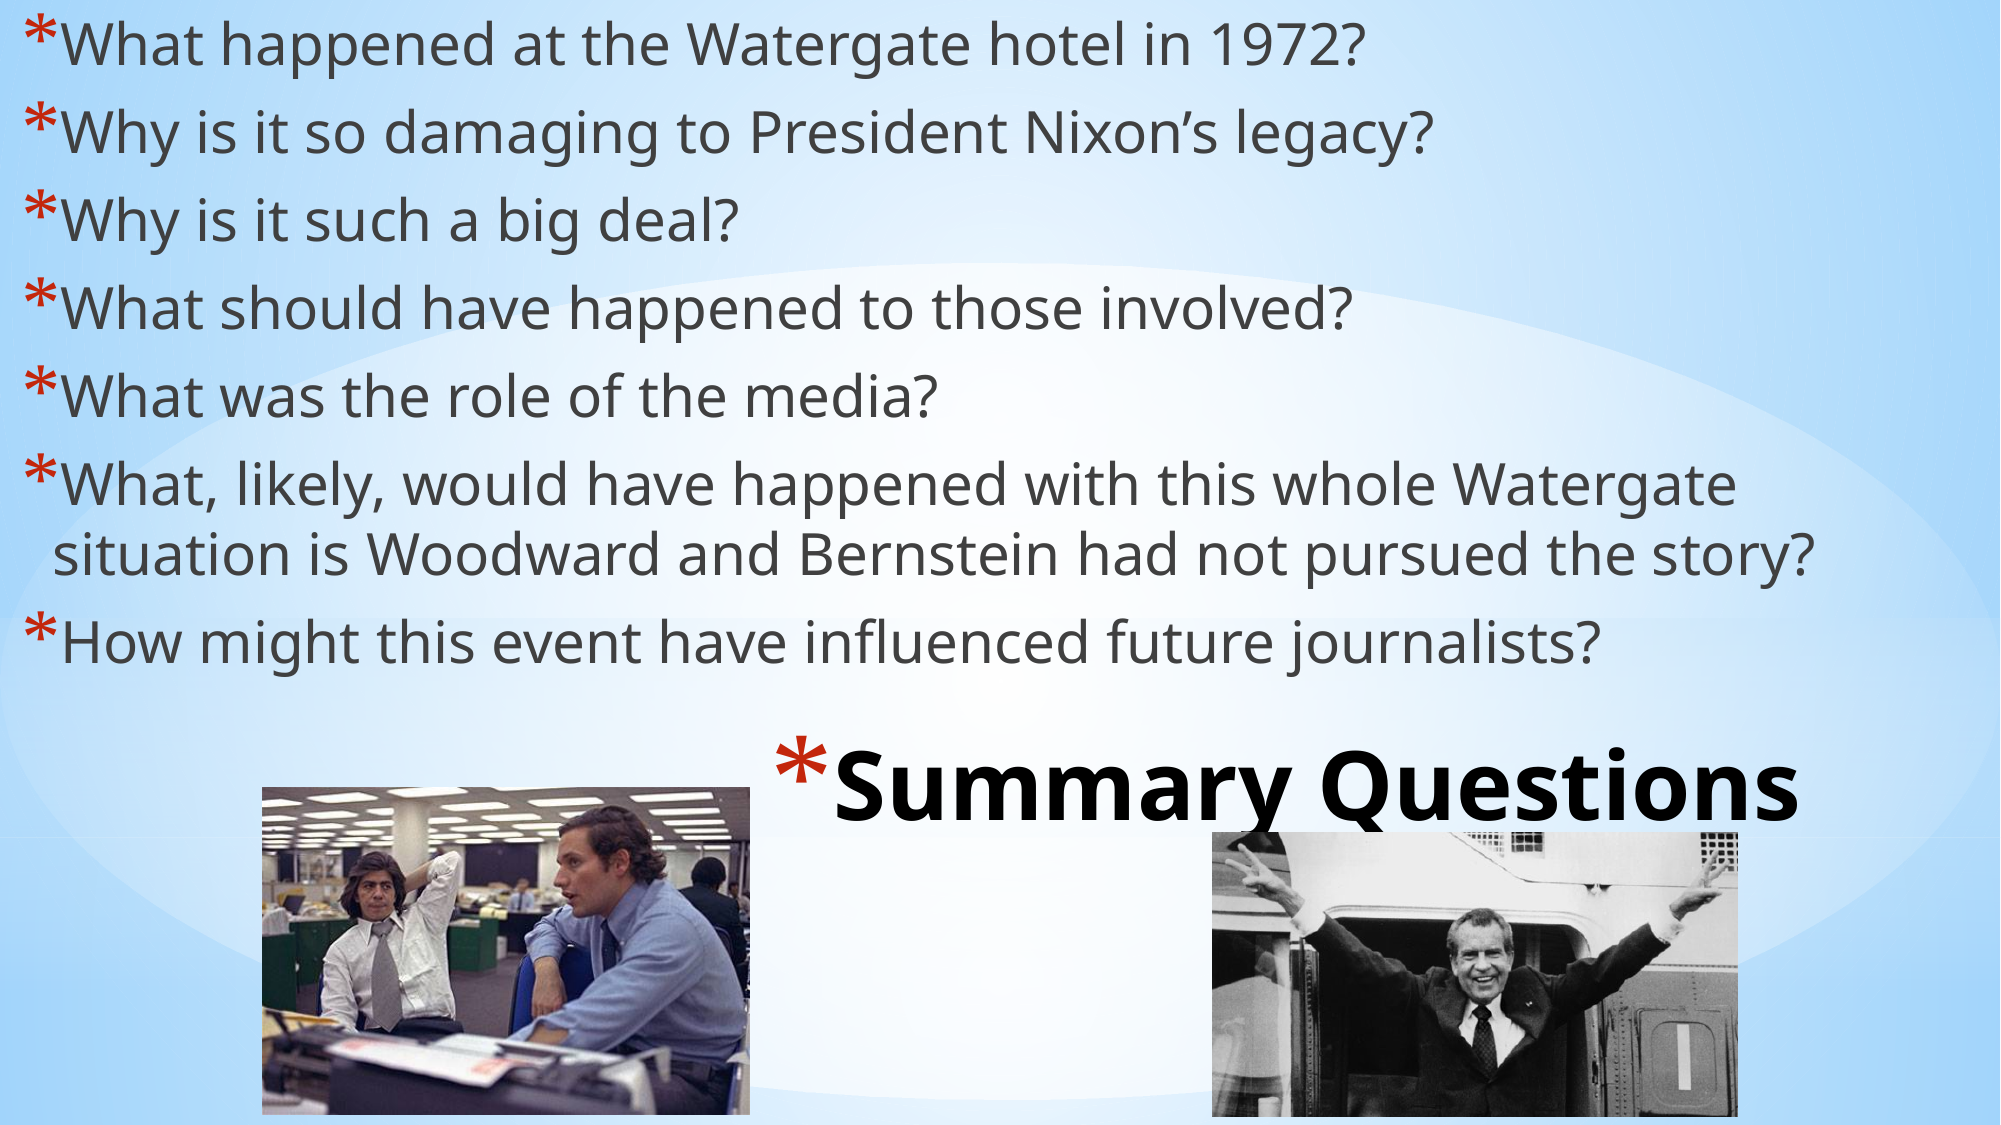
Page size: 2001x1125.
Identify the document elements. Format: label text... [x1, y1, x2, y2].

picture [262, 787, 751, 1116]
title Summary Questions [392, 717, 1817, 905]
list What happened at the Watergate hotel in 1972? Why is it so damaging to President Nixon’s legacy? Why is it such a big deal? What should have happened to those involved? What was the role of the media? What, likely, would have happened with this whole Watergate situation is Woodward and Bernstein had not pursued the story? How might this event have influenced future journalists? [0, 0, 1894, 690]
picture [1212, 831, 1738, 1117]
